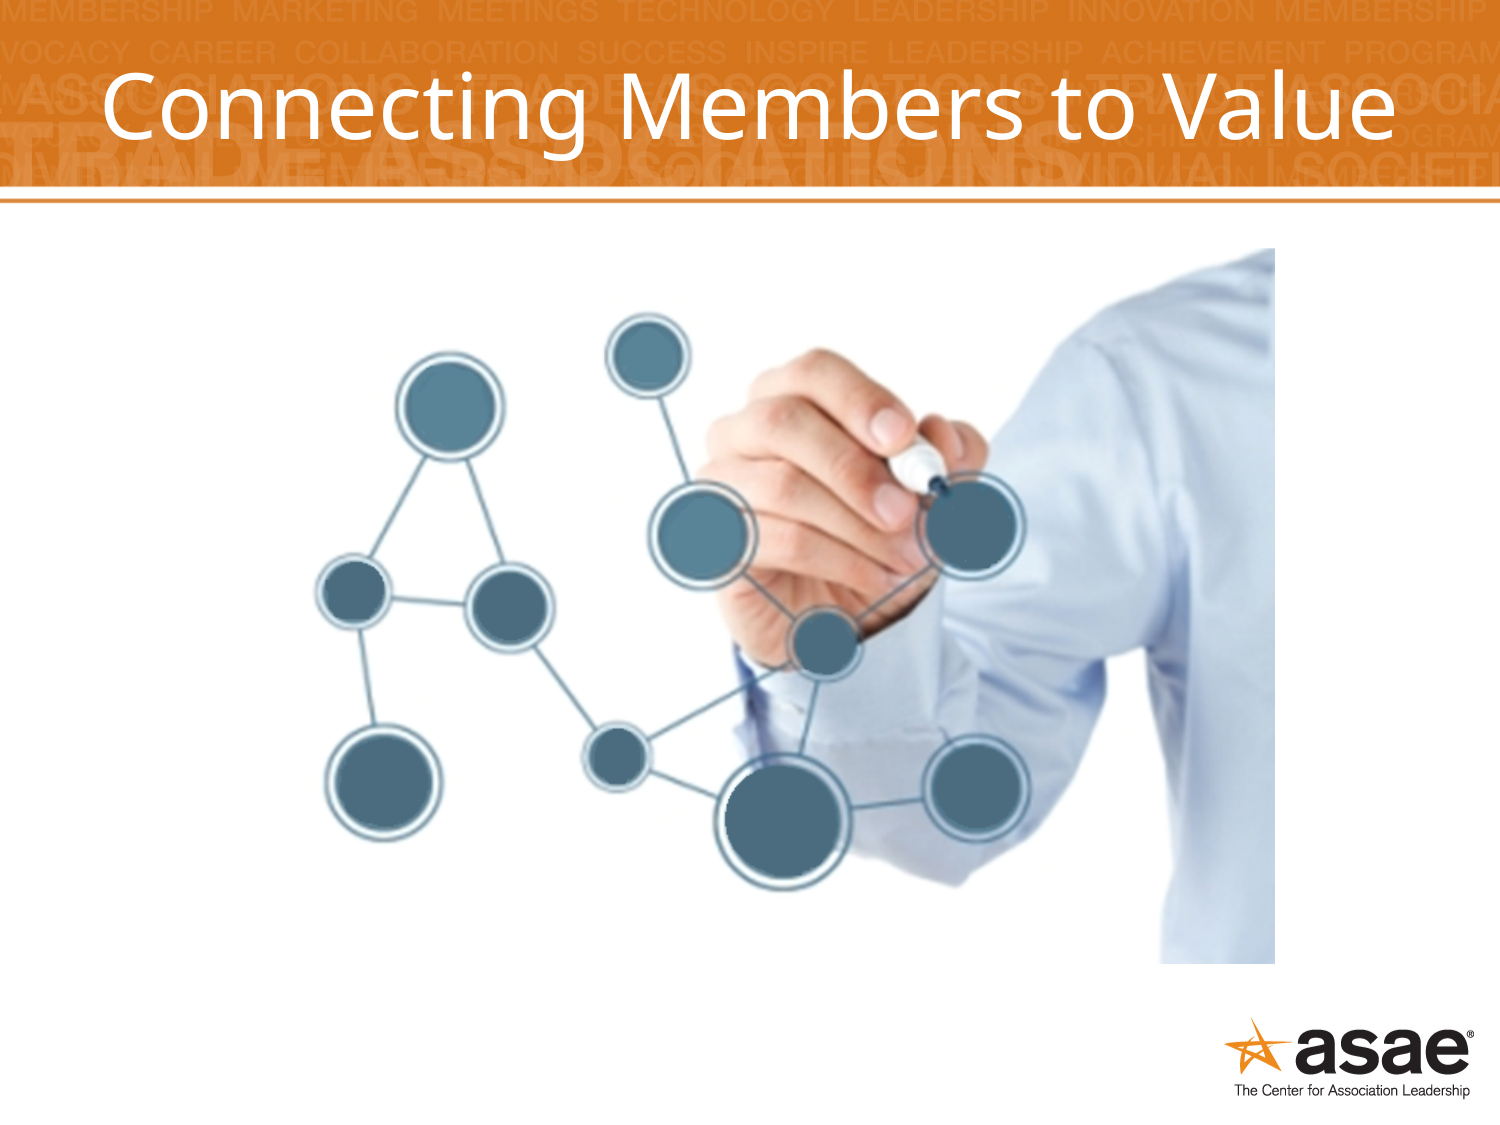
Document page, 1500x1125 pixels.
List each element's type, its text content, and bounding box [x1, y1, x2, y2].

picture [0, 0, 1500, 1125]
title Connecting Members to Value [75, 9, 1425, 197]
